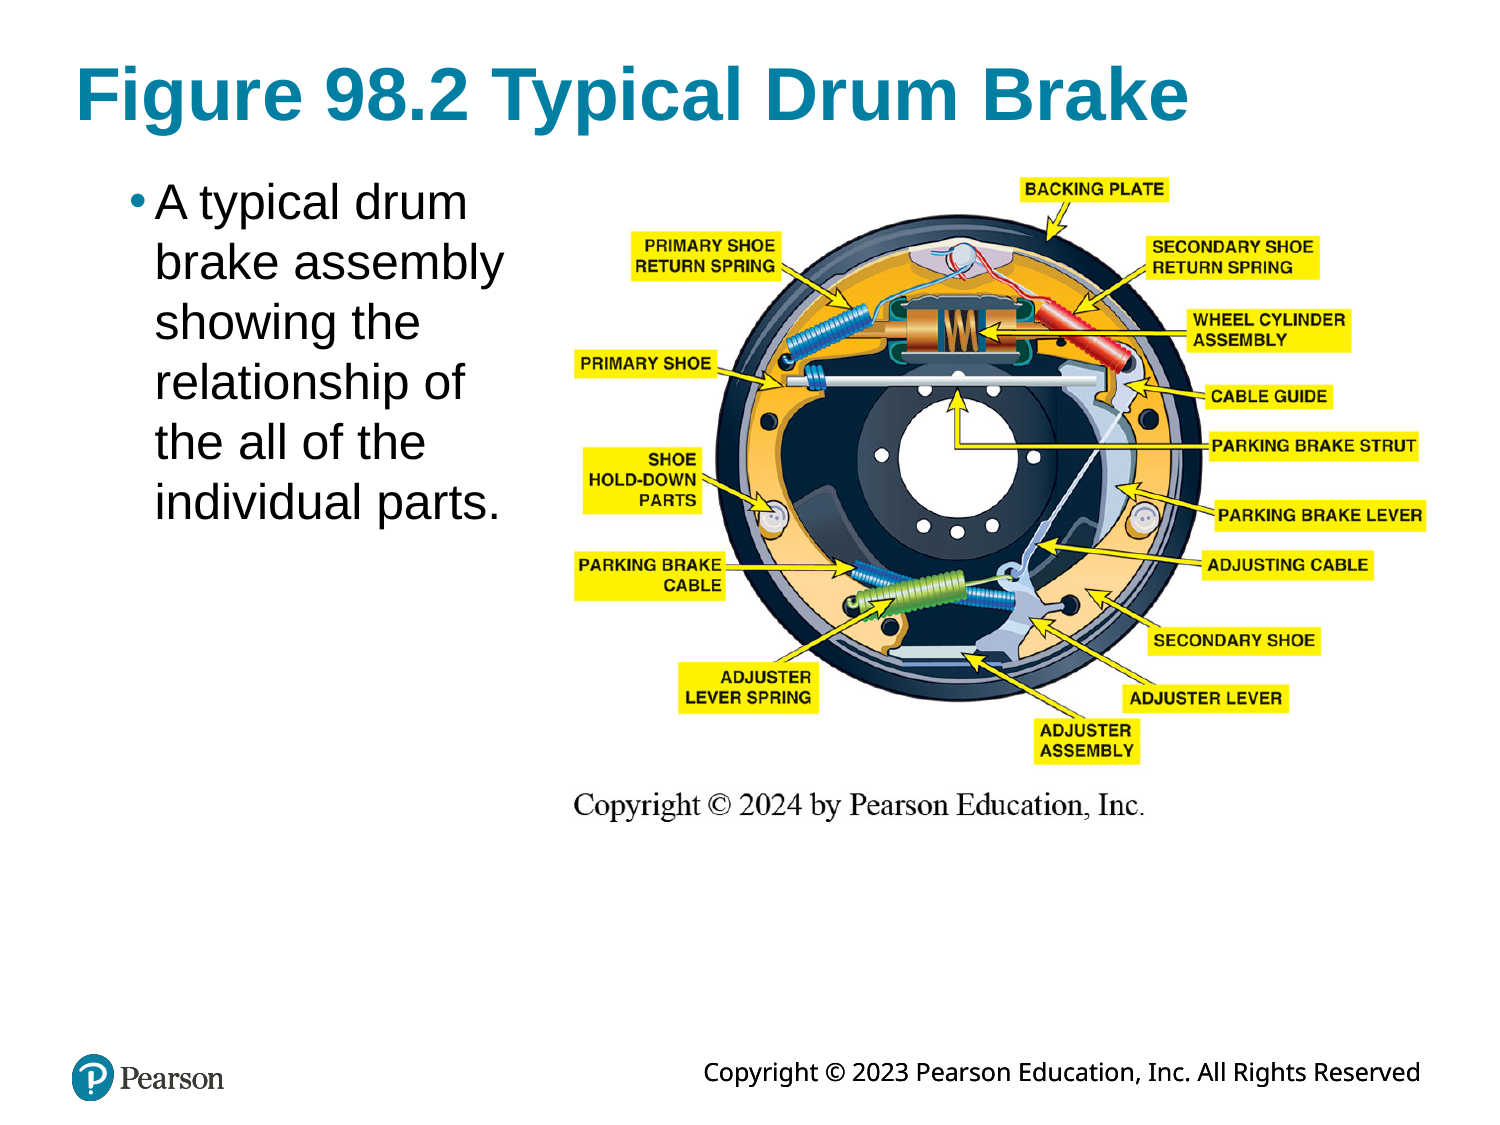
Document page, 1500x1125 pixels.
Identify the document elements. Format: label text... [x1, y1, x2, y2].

picture [80, 1063, 106, 1088]
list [573, 176, 1427, 824]
title Figure 98.2 Typical Drum Brake [75, 37, 1425, 144]
list A typical drum brake assembly showing the relationship of the all of the individual parts. [112, 162, 527, 542]
picture [98, 1054, 224, 1101]
picture [72, 1088, 83, 1101]
picture [72, 1054, 87, 1070]
